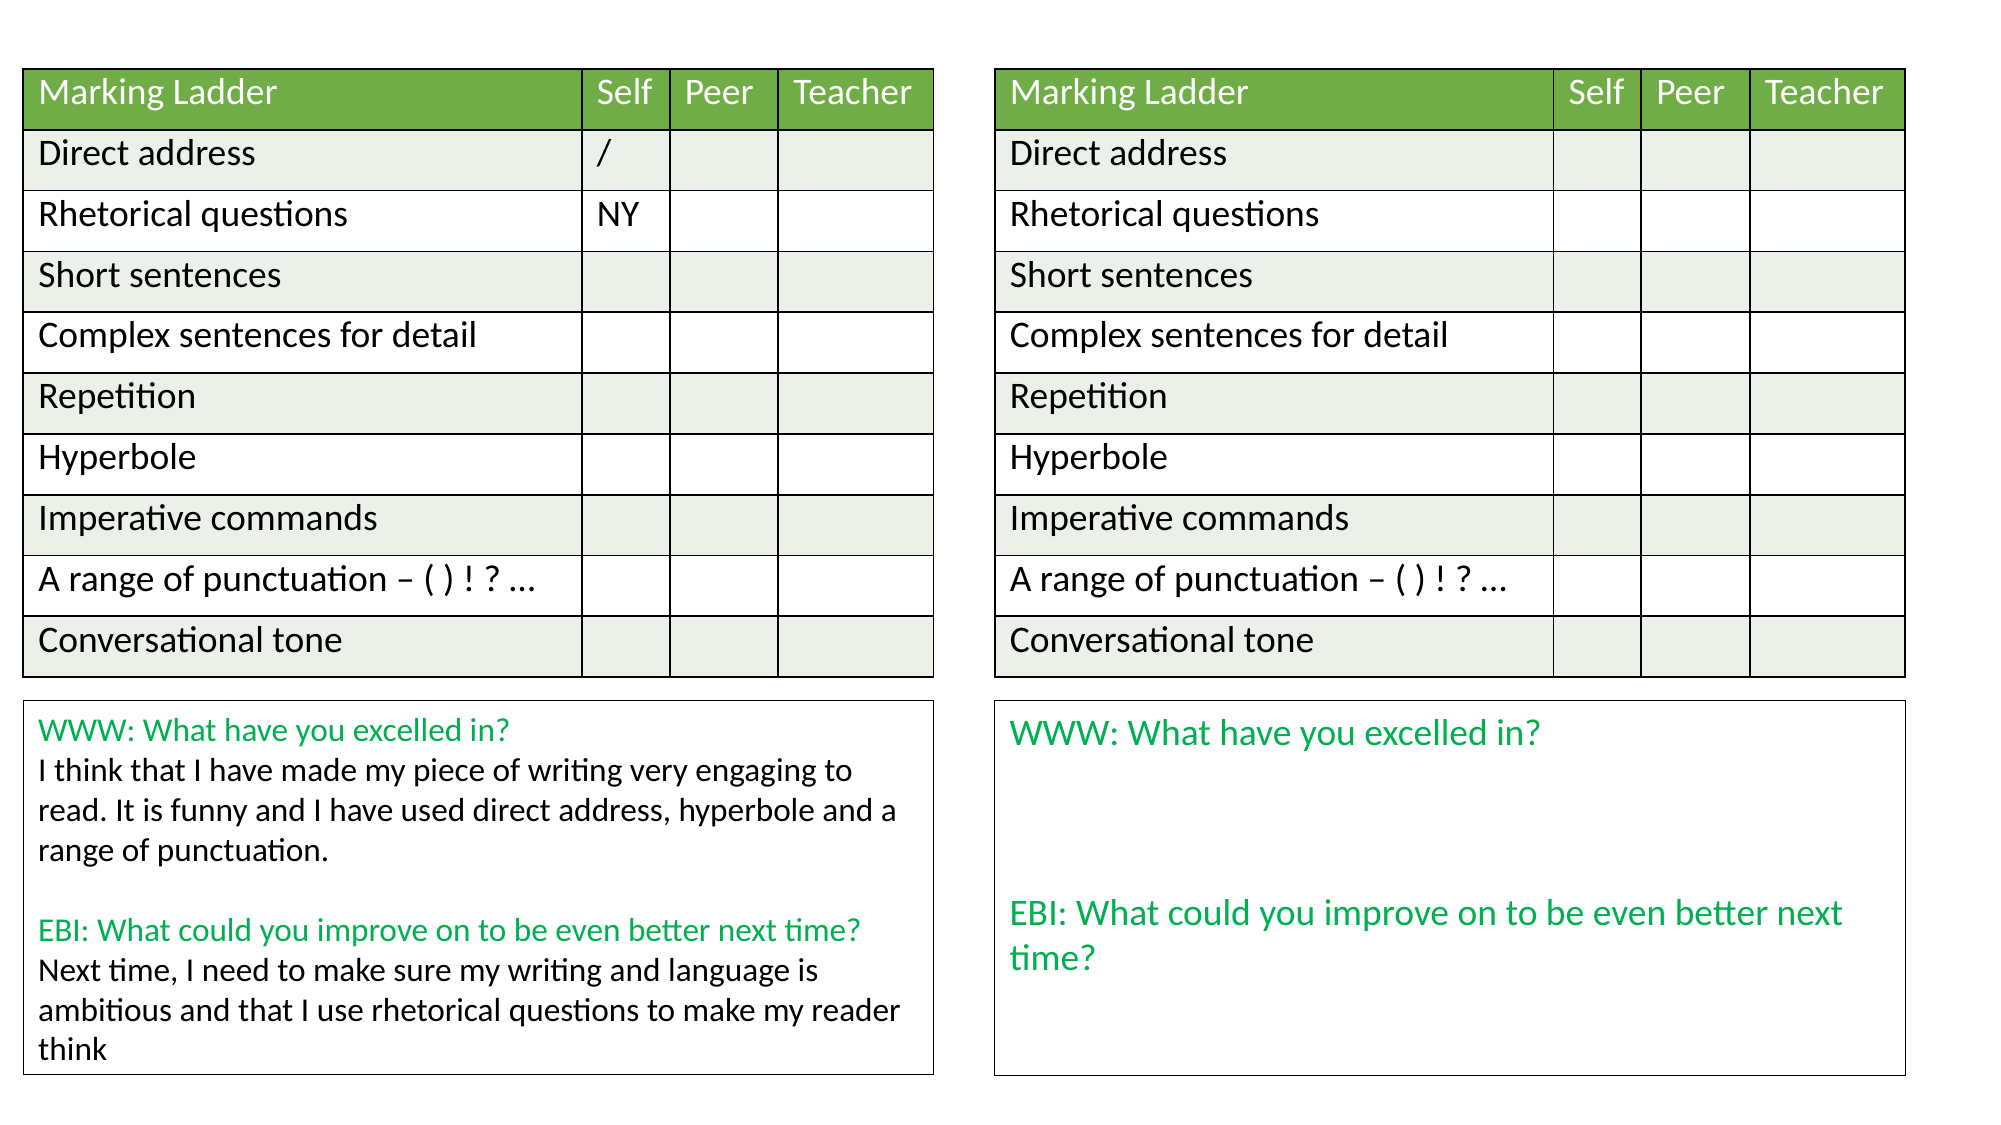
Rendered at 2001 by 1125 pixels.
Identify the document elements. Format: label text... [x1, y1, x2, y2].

table_cell A range of punctuation – ( ) ! ? … [24, 556, 581, 615]
table_header Self [1554, 70, 1640, 129]
table_cell [779, 617, 933, 676]
table_cell [1554, 374, 1640, 433]
table_cell / [583, 131, 669, 190]
table_cell Imperative commands [996, 496, 1553, 555]
table_cell [1554, 435, 1640, 494]
table_cell [1642, 313, 1749, 372]
table_cell Repetition [996, 374, 1553, 433]
table_cell [671, 313, 777, 372]
table_cell [583, 496, 669, 555]
table_cell [1751, 617, 1904, 676]
table_cell [671, 191, 777, 251]
table_cell [1642, 374, 1749, 433]
table_cell [1751, 496, 1904, 555]
table_cell [1554, 496, 1640, 555]
table_cell [779, 313, 933, 372]
table_cell Short sentences [24, 252, 581, 311]
table_cell A range of punctuation – ( ) ! ? … [996, 556, 1553, 615]
table_cell [1642, 252, 1749, 311]
table_cell Conversational tone [996, 617, 1553, 676]
table_cell [1751, 191, 1904, 251]
table_cell [583, 435, 669, 494]
table_cell [583, 556, 669, 615]
table_cell [779, 556, 933, 615]
table_cell [1751, 374, 1904, 433]
table_cell [671, 496, 777, 555]
table_cell [671, 131, 777, 190]
table_cell Hyperbole [996, 435, 1553, 494]
table_cell [1642, 617, 1749, 676]
table_cell [1642, 556, 1749, 615]
table_cell [671, 556, 777, 615]
table_cell Imperative commands [24, 496, 581, 555]
table_cell Short sentences [996, 252, 1553, 311]
table_cell [1751, 131, 1904, 190]
table_header Marking Ladder [996, 70, 1553, 129]
table_cell [671, 435, 777, 494]
table_cell Direct address [24, 131, 581, 190]
table_cell NY [583, 191, 669, 251]
table_cell [779, 191, 933, 251]
table_cell [1554, 252, 1640, 311]
table_cell [671, 252, 777, 311]
table_cell [779, 496, 933, 555]
table_cell [779, 252, 933, 311]
table_cell [583, 617, 669, 676]
table_cell [1554, 313, 1640, 372]
table_header Teacher [1751, 70, 1904, 129]
table_cell [1751, 556, 1904, 615]
table_cell Direct address [996, 131, 1553, 190]
table_cell [671, 374, 777, 433]
table_cell [779, 435, 933, 494]
table_cell [1751, 435, 1904, 494]
table_cell [1642, 191, 1749, 251]
table_cell [1642, 496, 1749, 555]
table_cell [1554, 617, 1640, 676]
table_cell [779, 131, 933, 190]
table_cell [583, 252, 669, 311]
table_cell Conversational tone [24, 617, 581, 676]
table_cell Complex sentences for detail [24, 313, 581, 372]
table_cell [779, 374, 933, 433]
table_cell [1642, 435, 1749, 494]
table_cell Rhetorical questions [996, 191, 1553, 251]
text_box WWW: What have you excelled in? EBI: What could you improve on to be even better next time? [994, 700, 1906, 1076]
table_cell Complex sentences for detail [996, 313, 1553, 372]
table_cell [583, 313, 669, 372]
table_cell [1554, 191, 1640, 251]
table_cell [583, 374, 669, 433]
table_cell Hyperbole [24, 435, 581, 494]
table_cell [1751, 313, 1904, 372]
table_cell [1751, 252, 1904, 311]
table_header Self [583, 70, 669, 129]
table_cell [1554, 556, 1640, 615]
table_cell [1642, 131, 1749, 190]
table_cell [671, 617, 777, 676]
table_header Peer [671, 70, 777, 129]
text_box WWW: What have you excelled in? I think that I have made my piece of writing very engaging to read. It is funny and I have used direct address, hyperbole and a range of punctuation. EBI: What could you improve on to be even better next time? Next time, I need to make sure my writing and language is ambitious and that I use rhetorical questions to make my reader think [23, 700, 934, 1075]
table_cell Repetition [24, 374, 581, 433]
table_header Marking Ladder [24, 70, 581, 129]
table_header Teacher [779, 70, 933, 129]
table_header Peer [1642, 70, 1749, 129]
table_cell [1554, 131, 1640, 190]
table_cell Rhetorical questions [24, 191, 581, 251]
